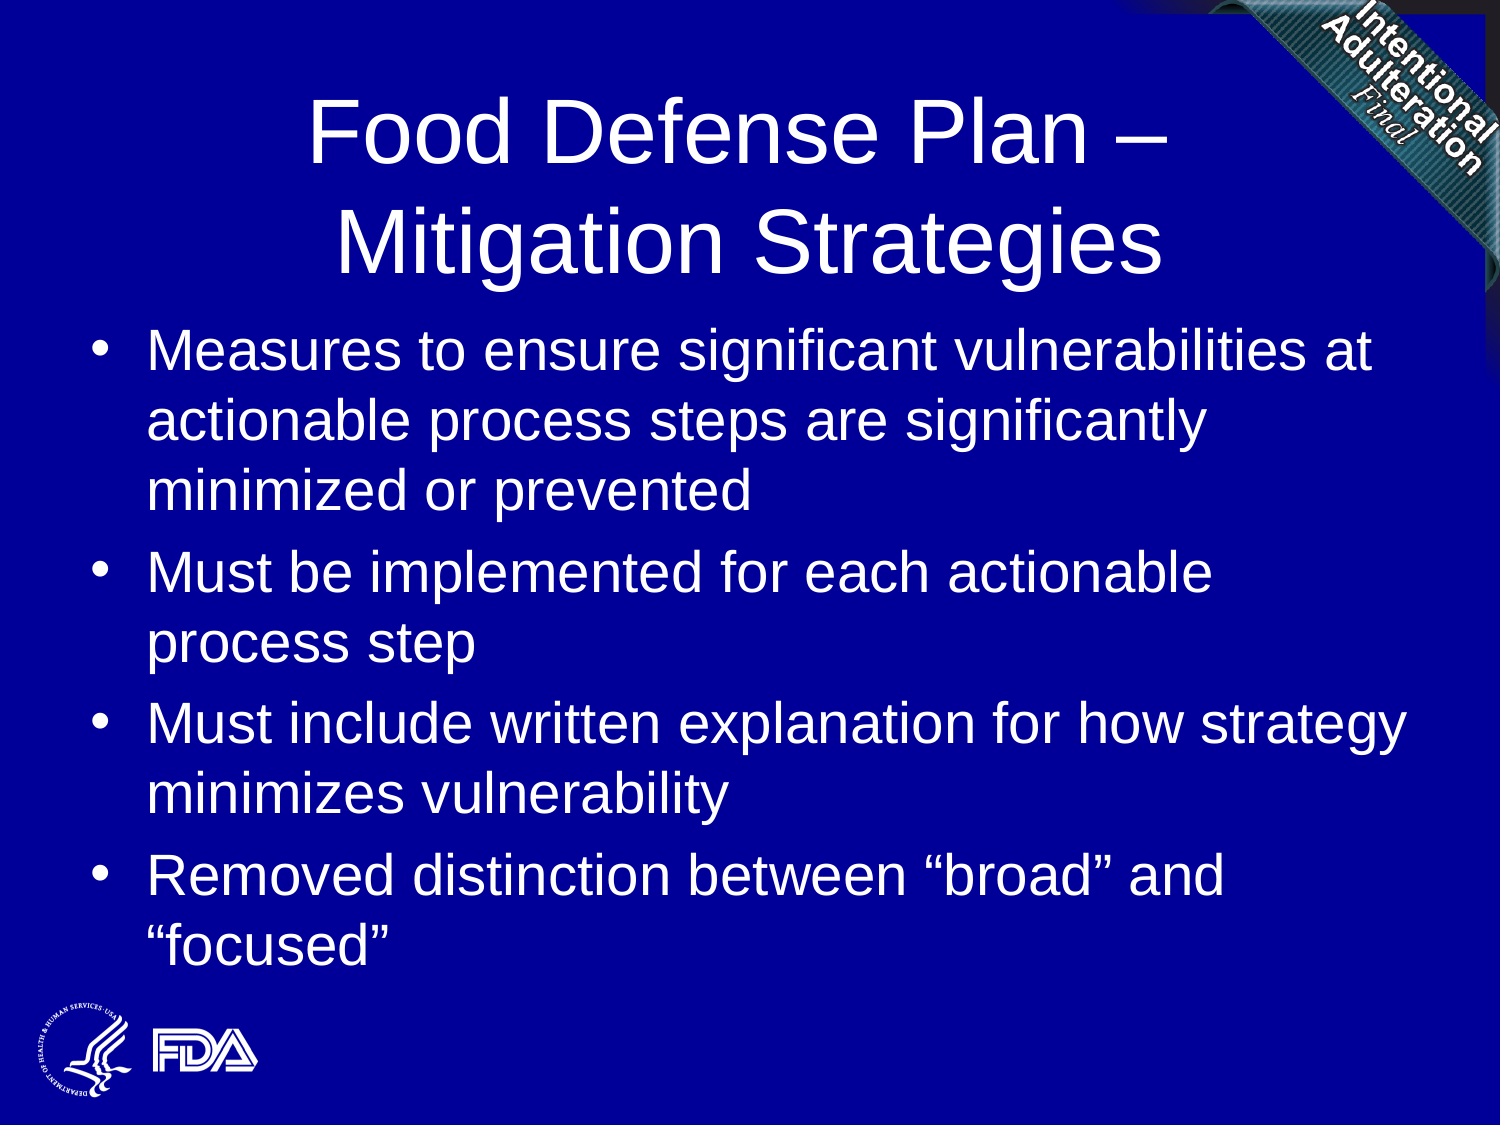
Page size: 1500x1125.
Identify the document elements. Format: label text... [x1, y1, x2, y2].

list Measures to ensure significant vulnerabilities at actionable process steps are significantly minimized or prevented Must be implemented for each actionable process step Must include written explanation for how strategy minimizes vulnerability Removed distinction between “broad” and “focused” [75, 304, 1425, 948]
title Food Defense Plan – Mitigation Strategies [75, 66, 1425, 299]
picture [0, 974, 1500, 1125]
picture [1113, 0, 1500, 390]
